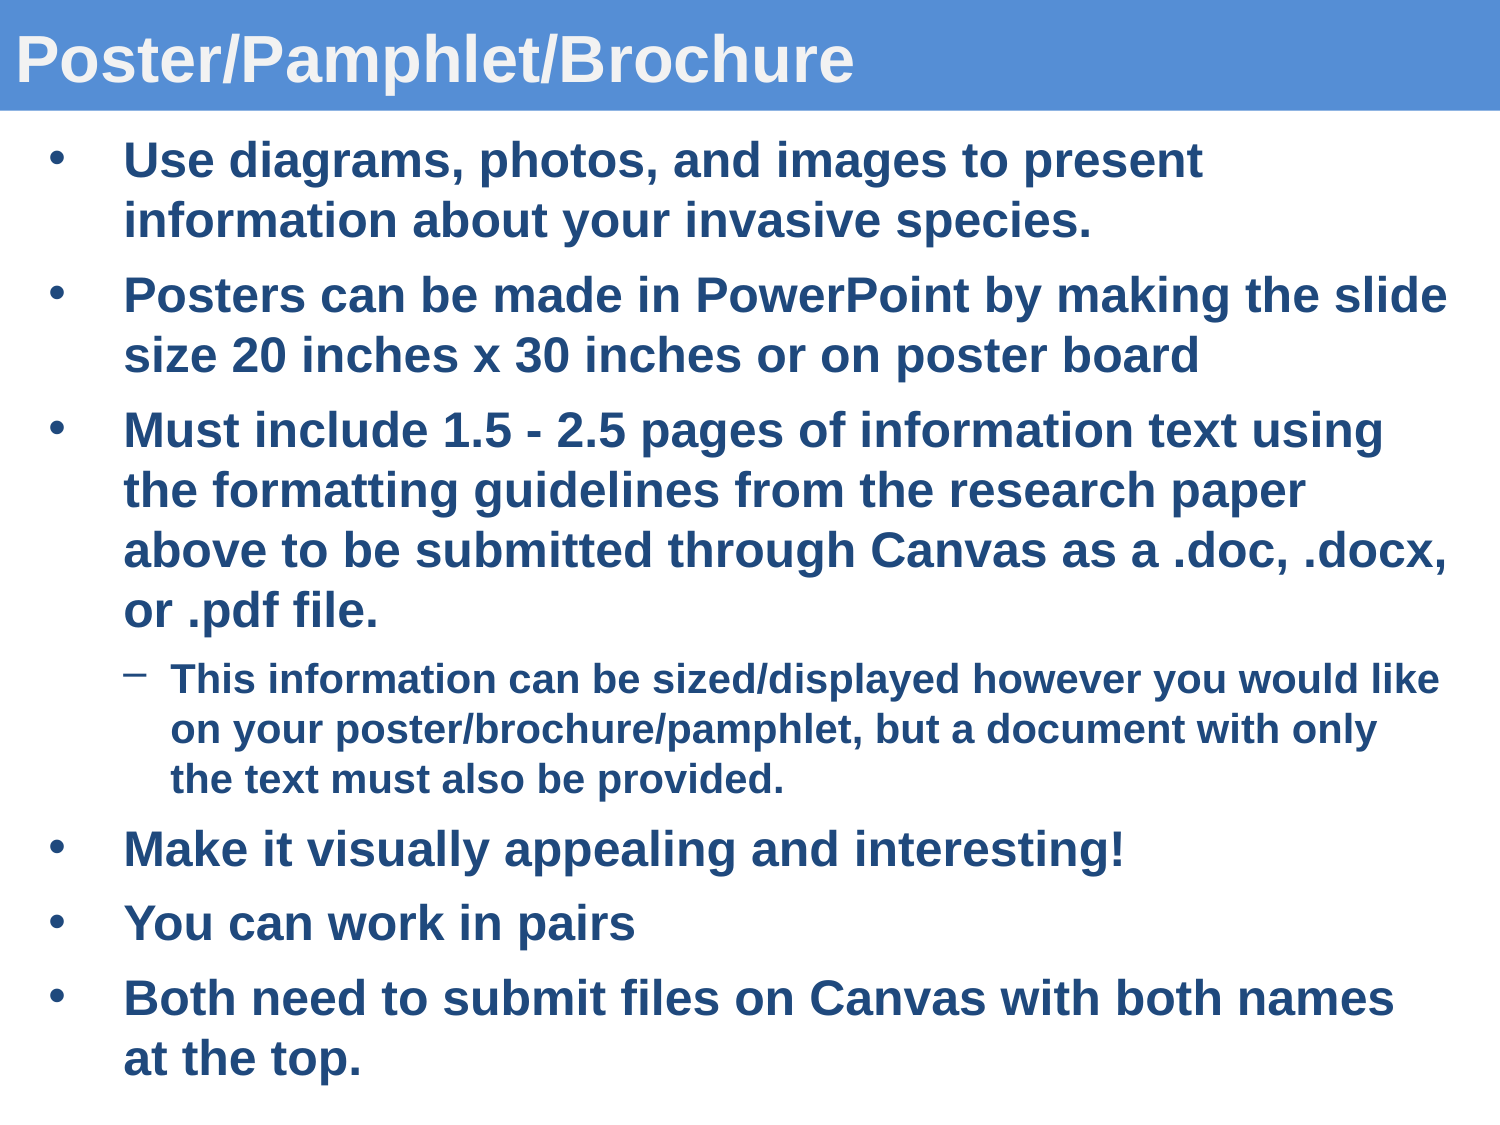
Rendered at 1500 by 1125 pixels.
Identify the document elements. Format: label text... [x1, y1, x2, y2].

title Poster/Pamphlet/Brochure [0, 0, 1500, 111]
list Use diagrams, photos, and images to present information about your invasive species. Posters can be made in PowerPoint by making the slide size 20 inches x 30 inches or on poster board Must include 1.5 - 2.5 pages of information text using the formatting guidelines from the research paper above to be submitted through Canvas as a .doc, .docx, or .pdf file. This information can be sized/displayed however you would like on your poster/brochure/pamphlet, but a document with only the text must also be provided. Make it visually appealing and interesting! You can work in pairs Both need to submit files on Canvas with both names at the top. [33, 120, 1467, 1100]
